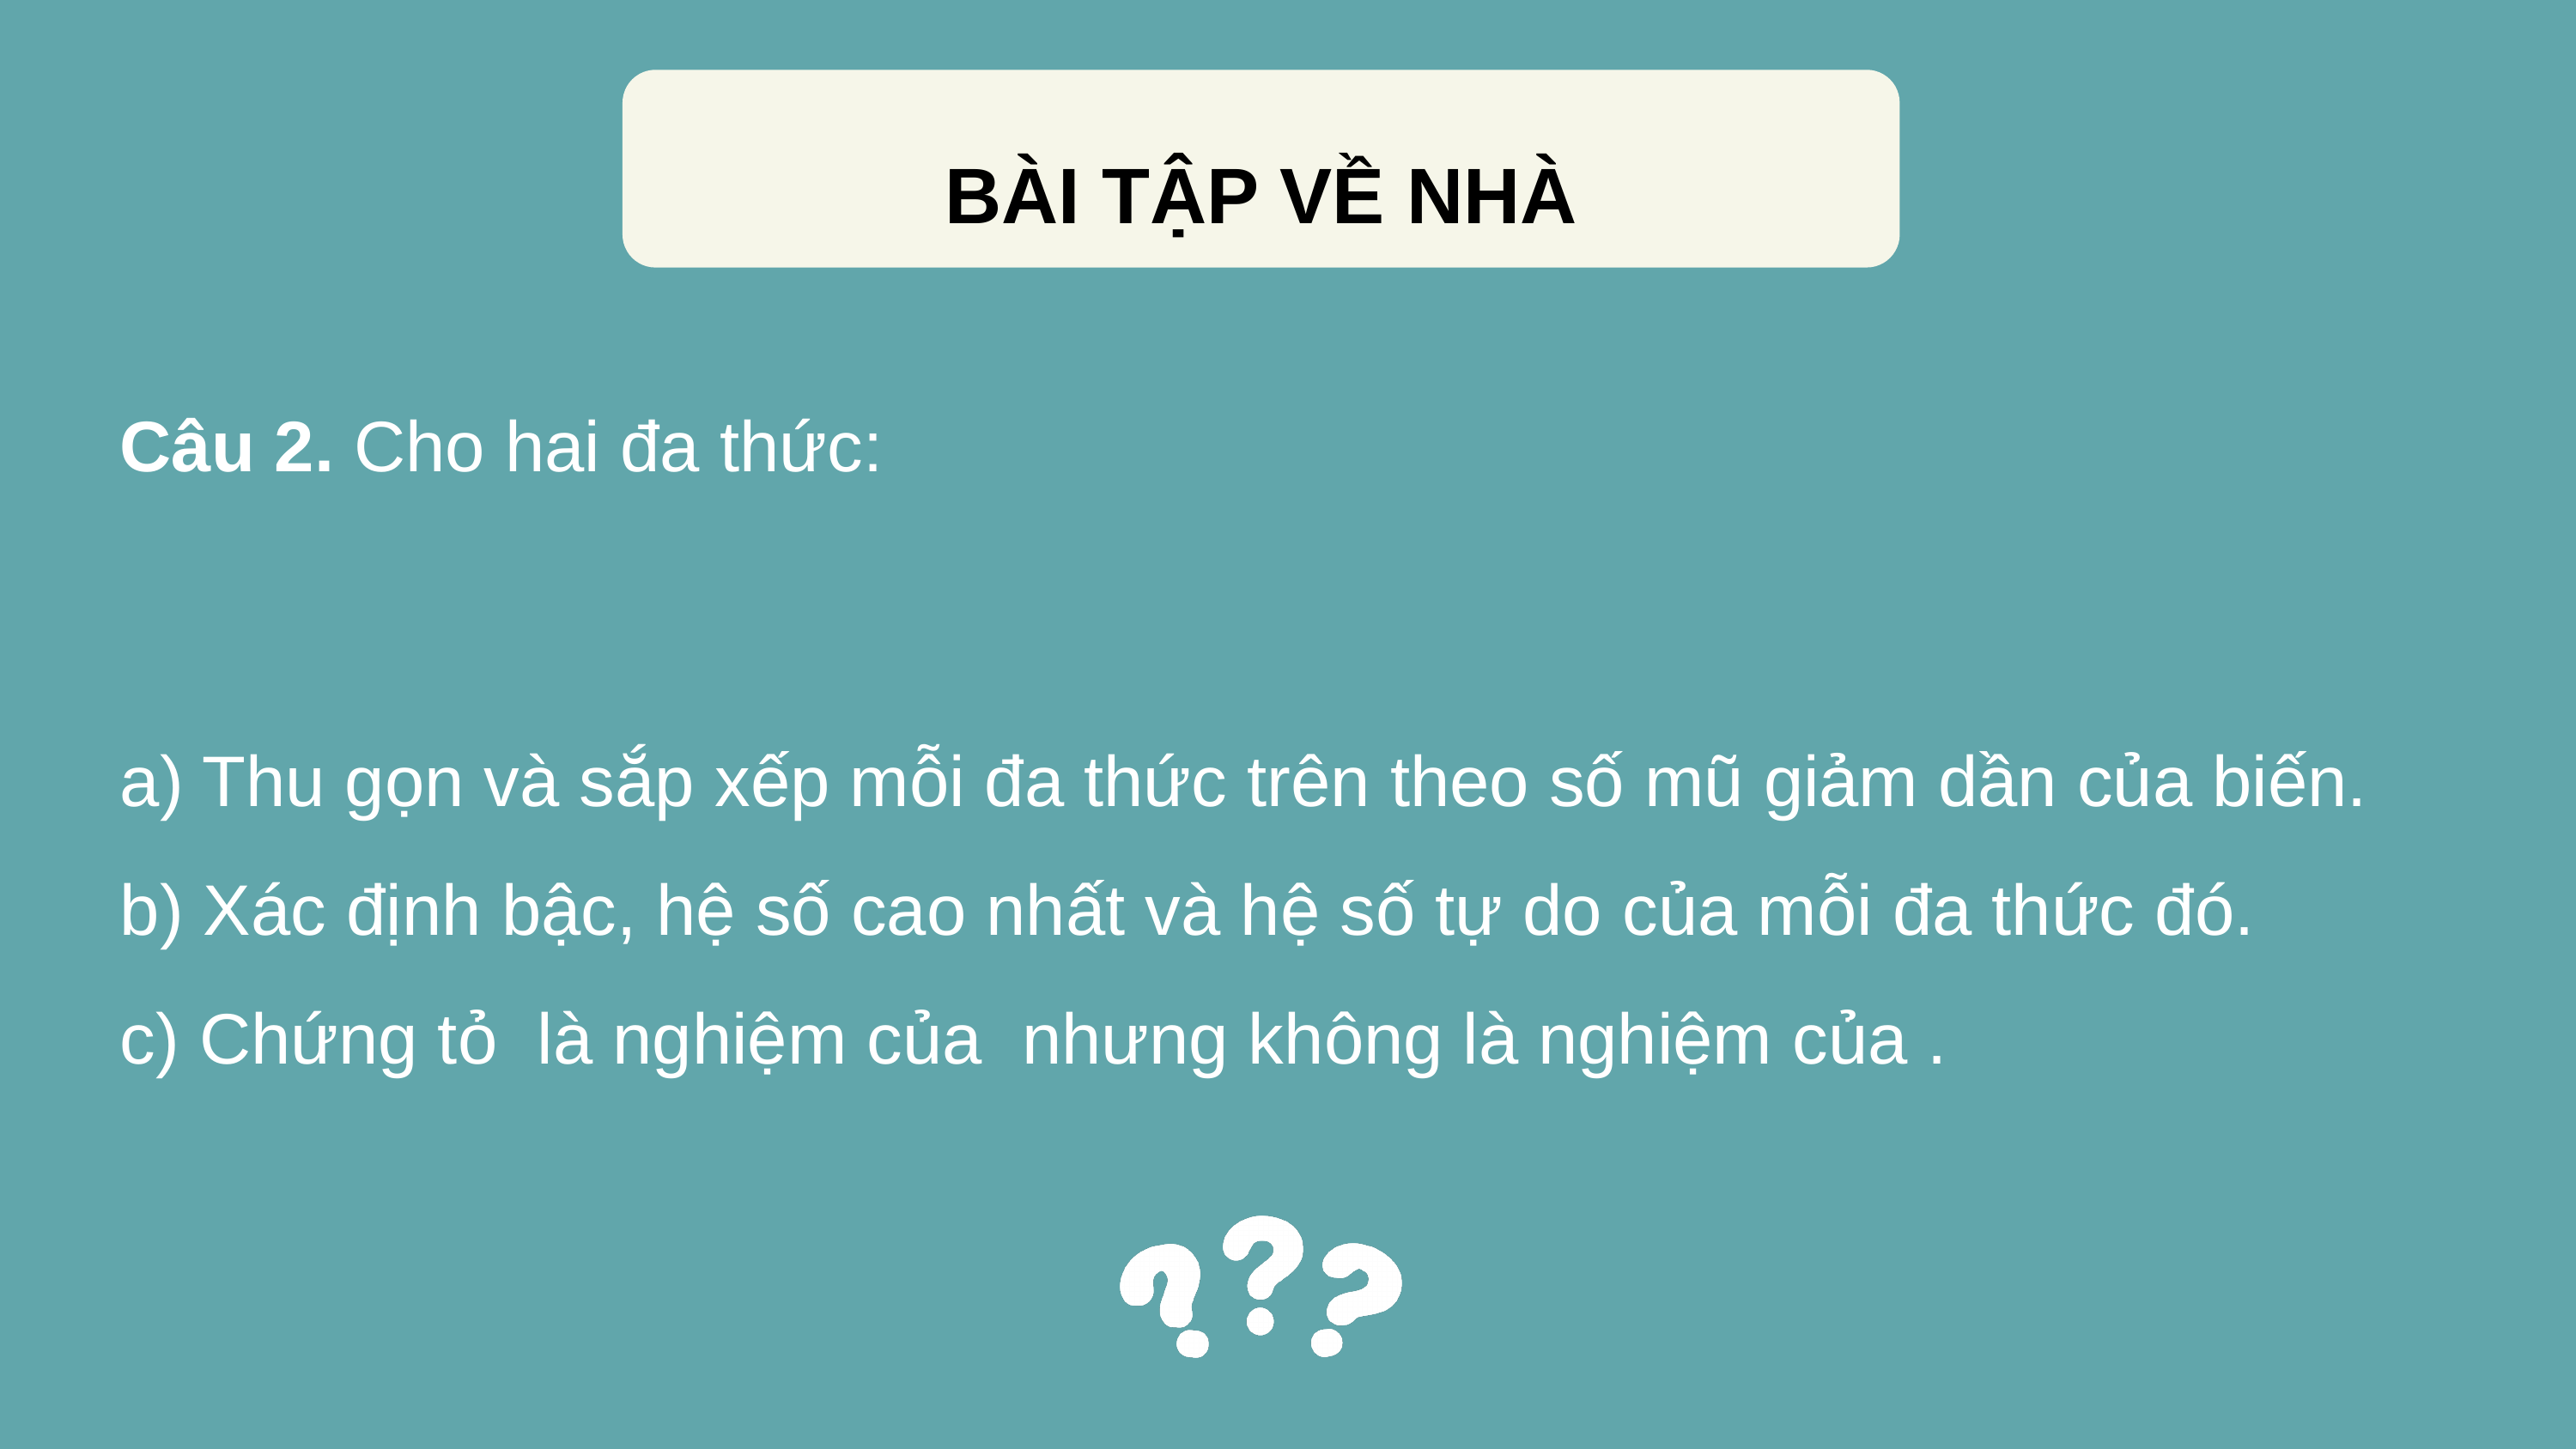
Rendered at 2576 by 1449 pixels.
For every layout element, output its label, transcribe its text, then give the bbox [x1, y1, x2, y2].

picture [1120, 1216, 1403, 1358]
text_box BÀI TẬP VỀ NHÀ [620, 68, 1902, 270]
